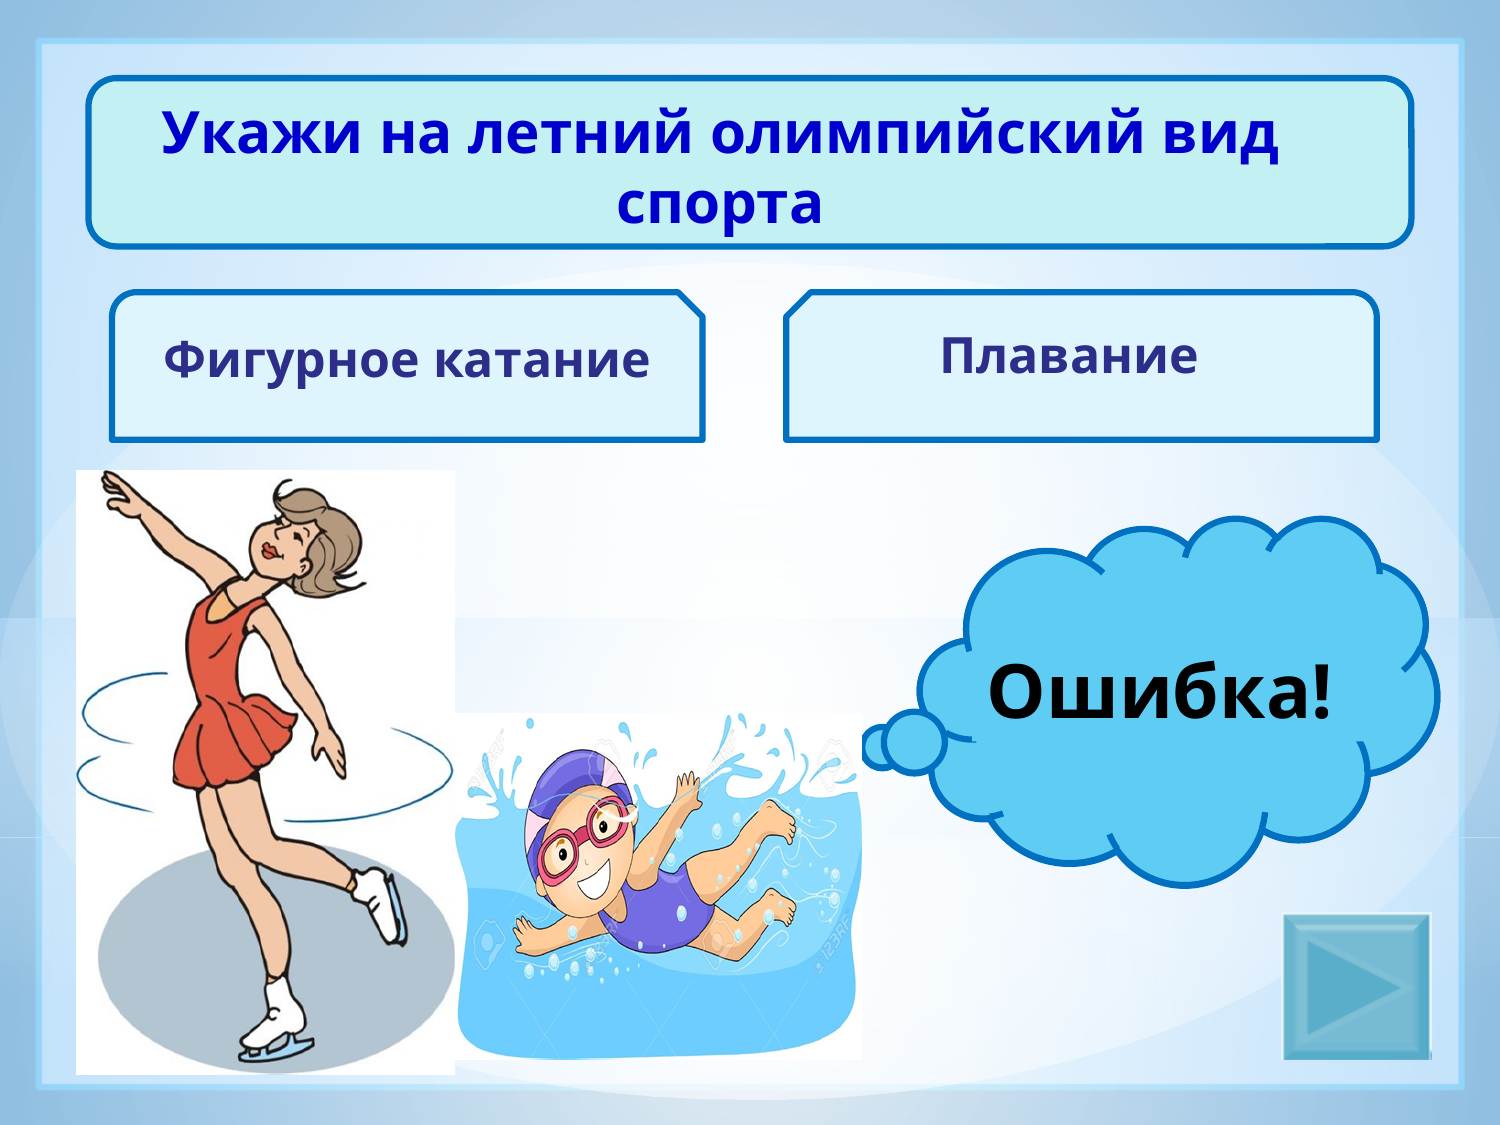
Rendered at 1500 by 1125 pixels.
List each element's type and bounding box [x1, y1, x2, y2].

text_box [919, 517, 1438, 884]
text_box [111, 291, 703, 441]
text_box [88, 77, 1412, 247]
text_box [767, 266, 1408, 469]
picture [1281, 912, 1433, 1060]
picture [0, 469, 862, 1075]
text_box [785, 291, 1378, 441]
text_box [93, 266, 1419, 481]
